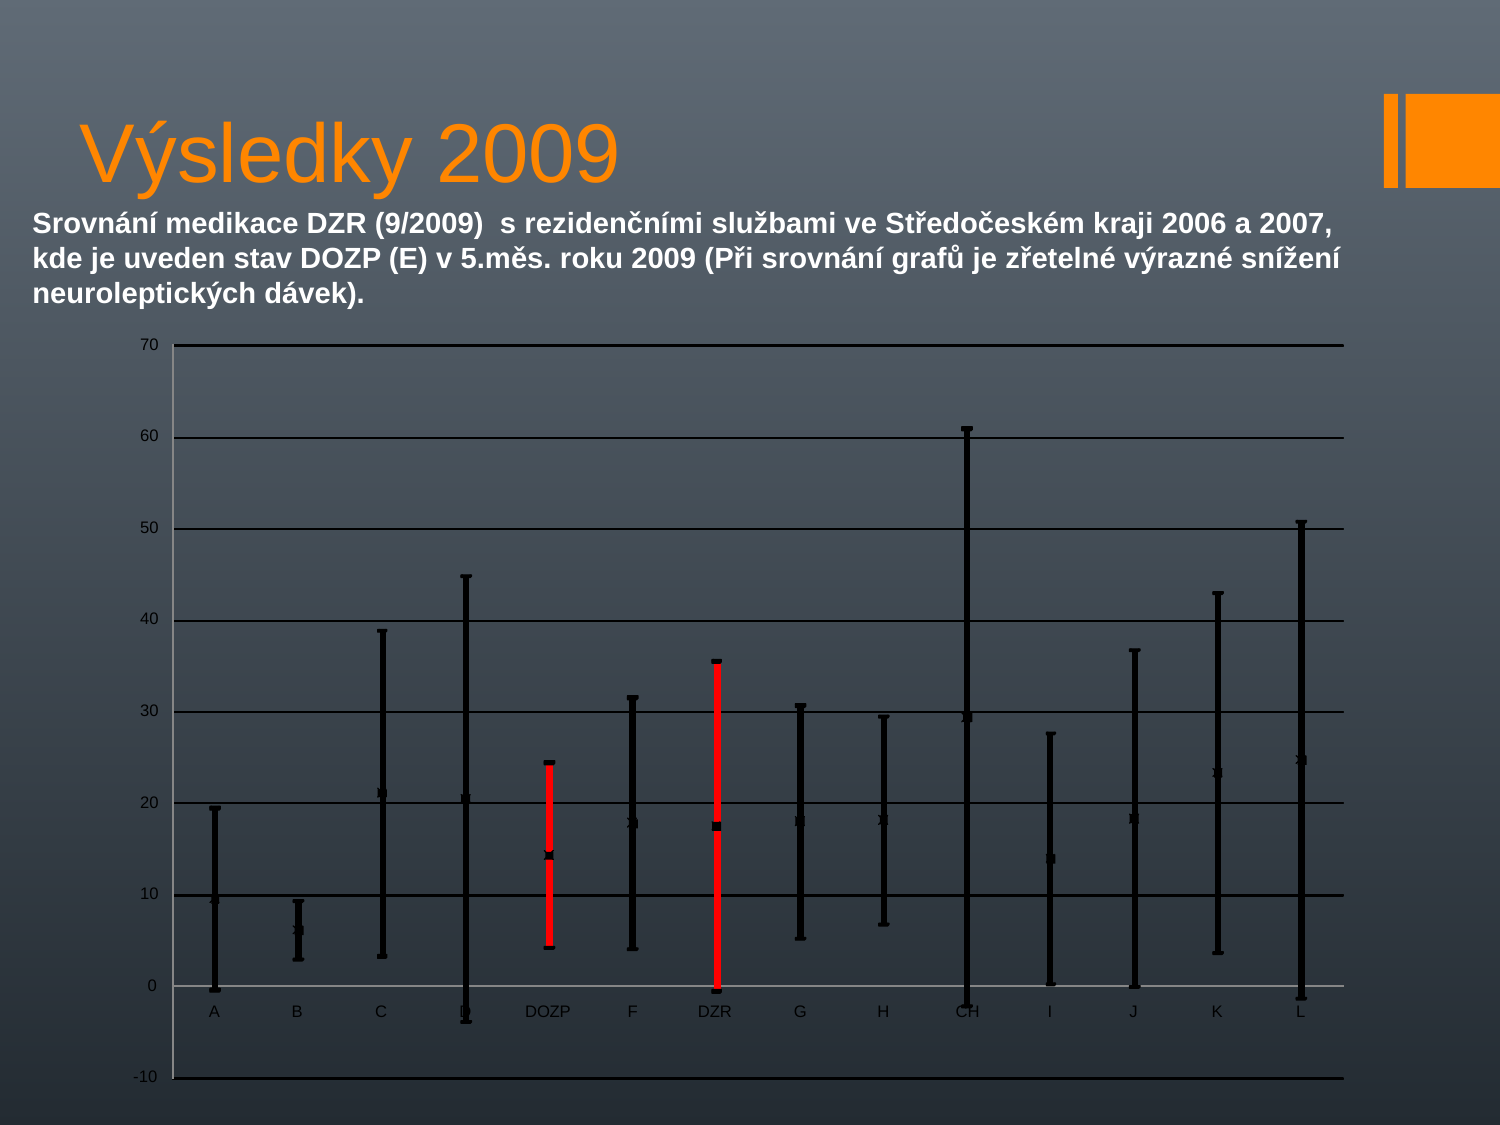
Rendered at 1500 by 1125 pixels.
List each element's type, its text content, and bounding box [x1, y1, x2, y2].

text_box Srovnání medikace DZR (9/2009) s rezidenčními službami ve Středočeském kraji 2006 a 2007, kde je uveden stav DOZP (E) v 5.měs. roku 2009 (Při srovnání grafů je zřetelné výrazné snížení neuroleptických dávek). [17, 196, 1377, 317]
title Výsledky 2009 [64, 3, 1415, 207]
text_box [111, 325, 1365, 1107]
